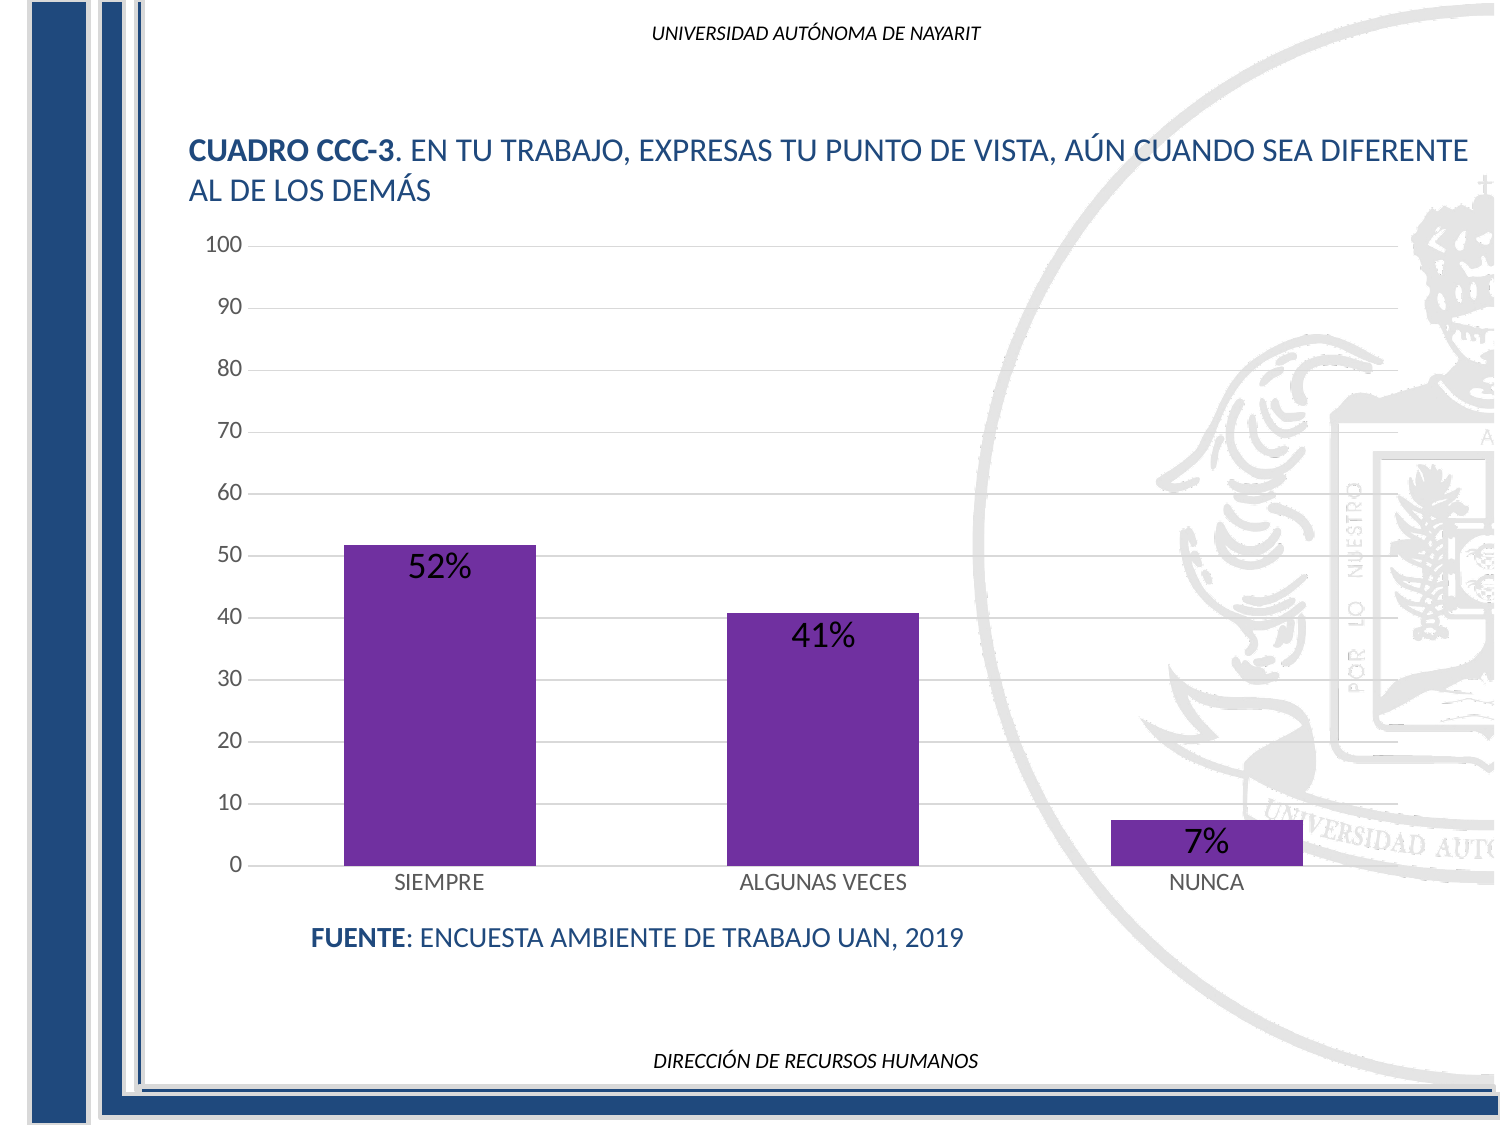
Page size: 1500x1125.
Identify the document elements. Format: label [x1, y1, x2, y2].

text_box [29, 0, 1500, 1125]
chart [179, 219, 1424, 911]
